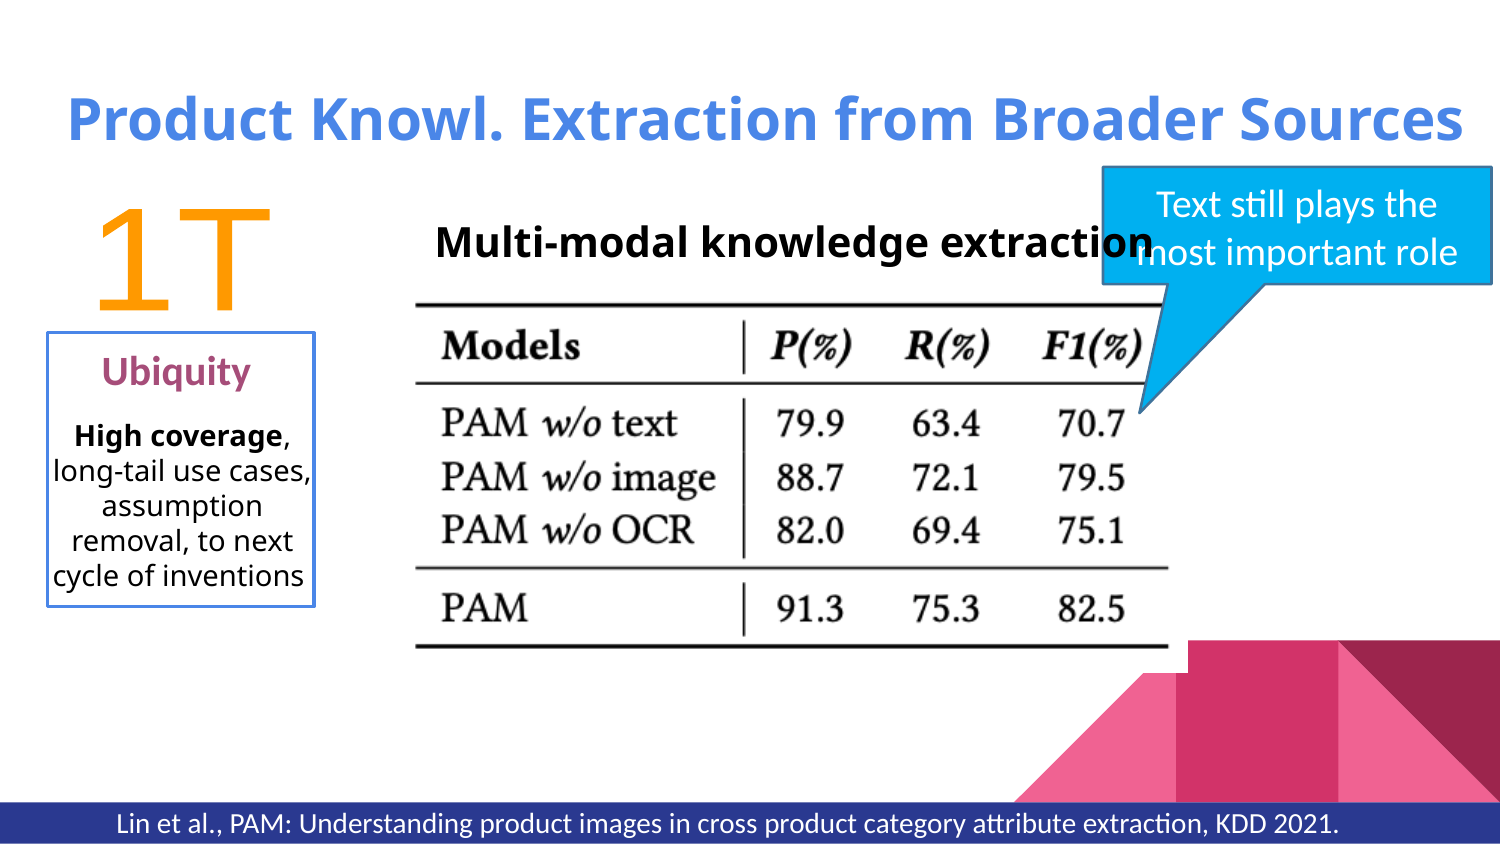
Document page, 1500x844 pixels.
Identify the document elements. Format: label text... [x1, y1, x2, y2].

title Product Knowl. Extraction from Broader Sources [51, 67, 1500, 167]
text_box Multi-modal knowledge extraction [419, 201, 1460, 282]
text_box Ubiquity [42, 329, 310, 402]
text_box [310, 332, 315, 402]
picture [396, 283, 1188, 673]
text_box Lin et al., PAM: Understanding product images in cross product category attribute extraction, KDD 2021. [101, 796, 1435, 844]
text_box Text still plays the most important role [1103, 166, 1492, 361]
text_box High coverage, long-tail use cases, assumption removal, to next cycle of inventions [33, 402, 332, 608]
